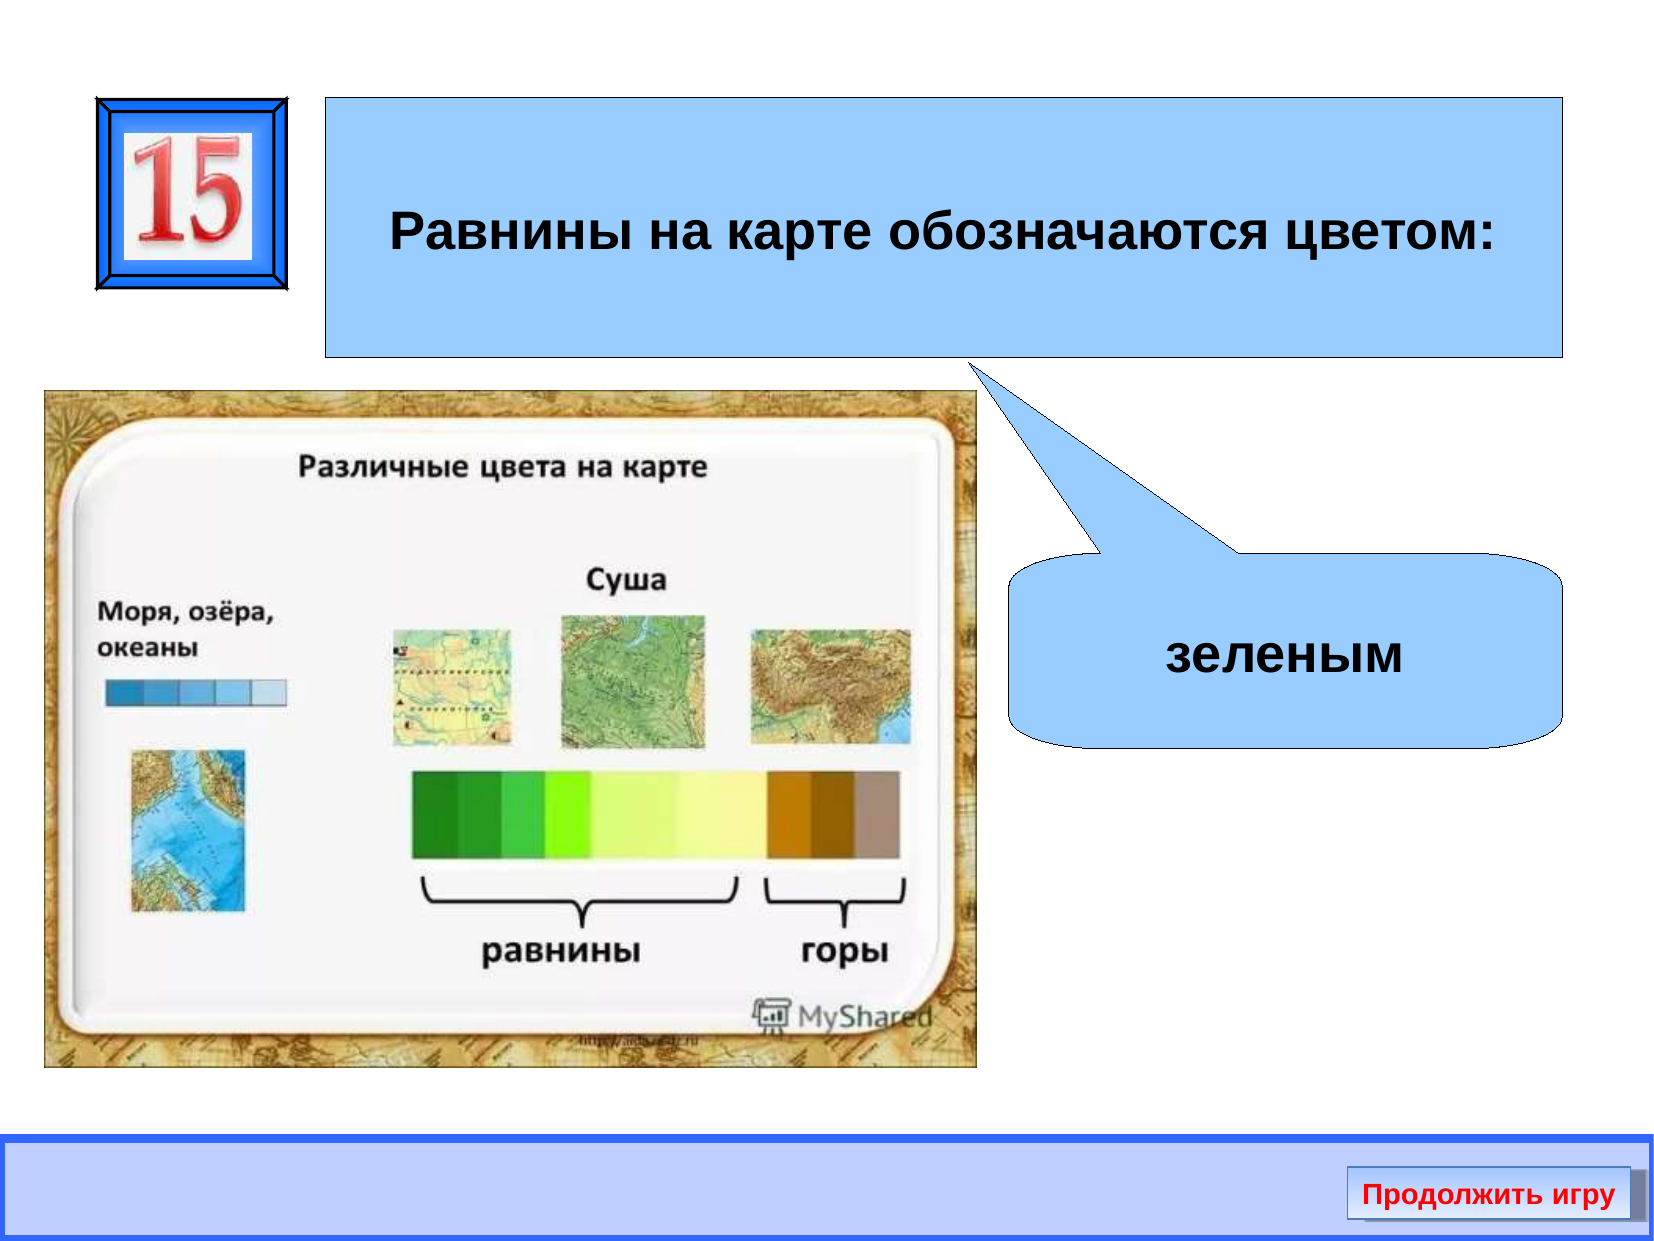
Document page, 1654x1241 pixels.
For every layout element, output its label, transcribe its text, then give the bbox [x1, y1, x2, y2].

text_box [97, 99, 287, 288]
picture [124, 133, 252, 260]
text_box Продолжить игру [1347, 1166, 1631, 1220]
text_box [0, 1138, 1654, 1241]
picture [44, 390, 977, 1068]
text_box зеленым [968, 362, 1563, 749]
text_box Равнины на карте обозначаются цветом: [325, 97, 1563, 358]
